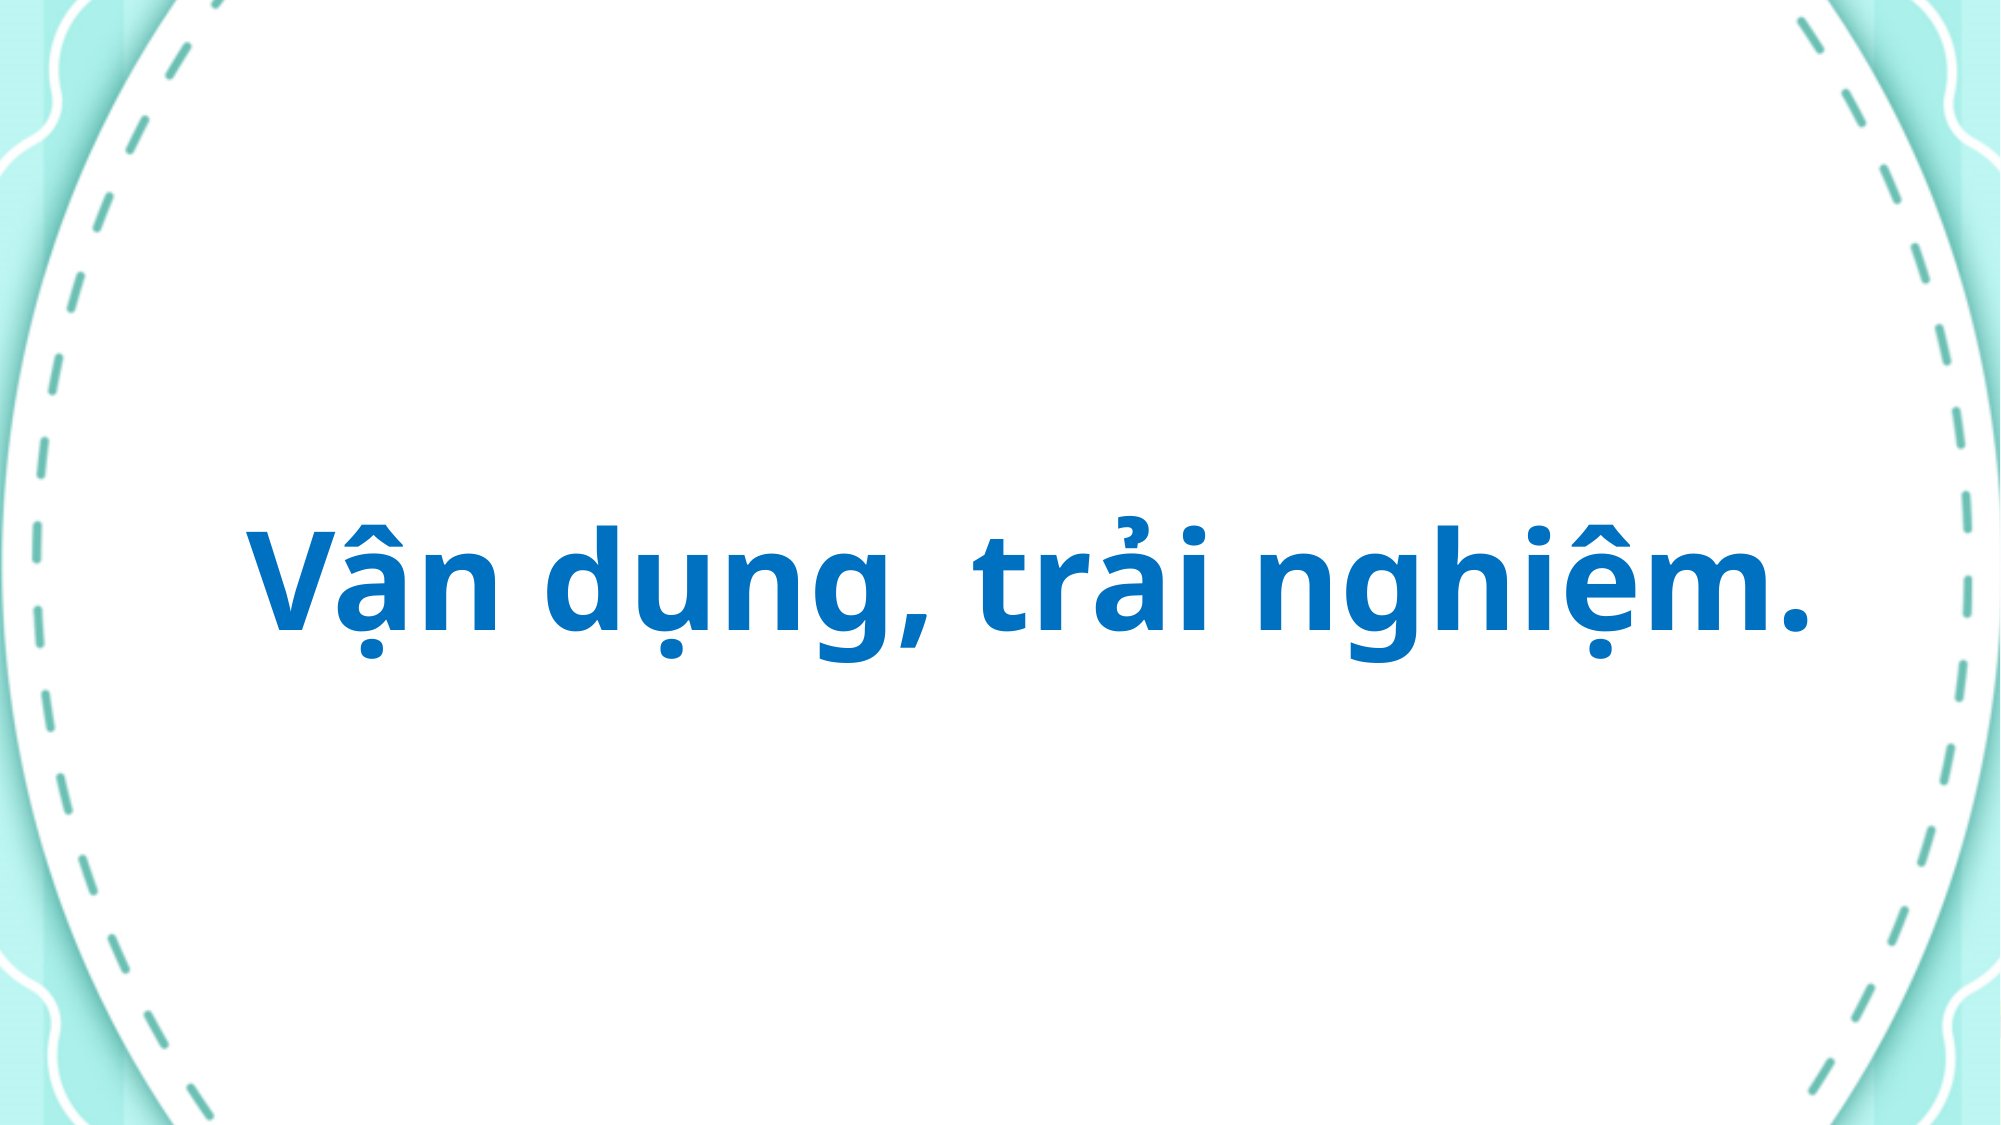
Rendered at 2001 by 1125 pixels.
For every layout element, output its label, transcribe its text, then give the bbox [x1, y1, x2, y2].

picture [0, 0, 2001, 1125]
title Vận dụng, trải nghiệm. [231, 504, 1957, 723]
